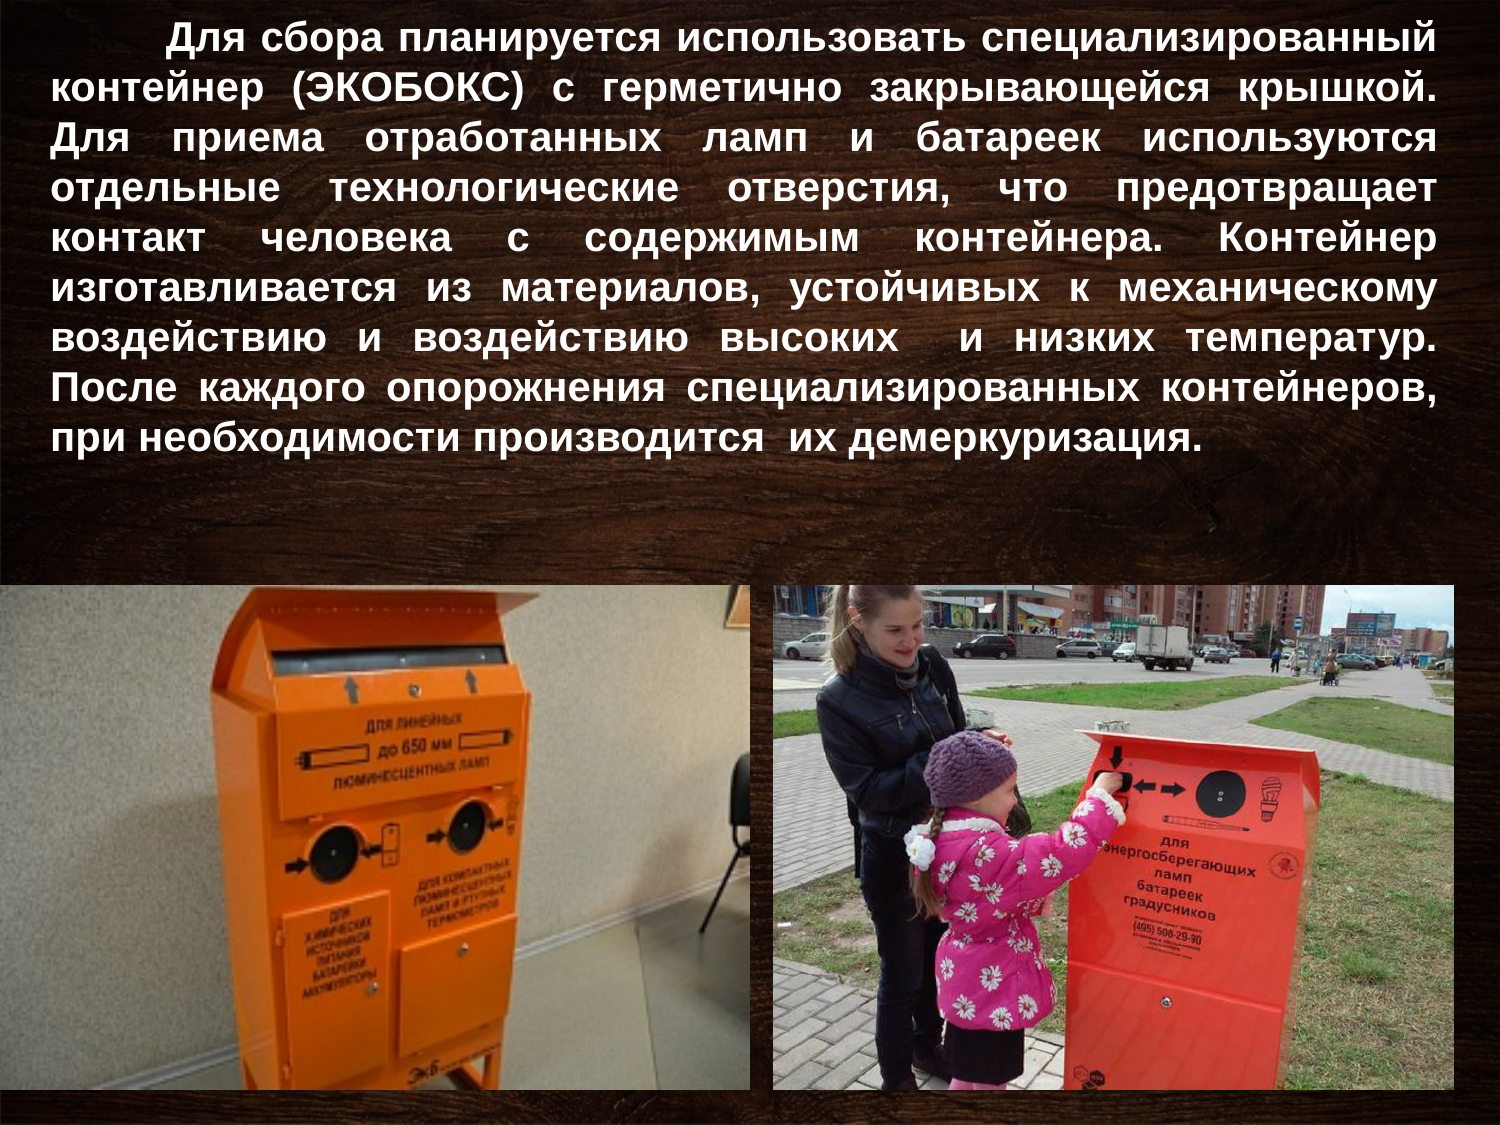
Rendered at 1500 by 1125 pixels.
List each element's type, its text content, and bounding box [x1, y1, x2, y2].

picture [0, 0, 1500, 1125]
text_box Для сбора планируется использовать специализированный контейнер (ЭКОБОКС) с герметично закрывающейся крышкой. Для приема отработанных ламп и батареек используются отдельные технологические отверстия, что предотвращает контакт человека с содержимым контейнера. Контейнер изготавливается из материалов, устойчивых к механическому воздействию и воздействию высоких и низких температур. После каждого опорожнения специализированных контейнеров, при необходимости производится их демеркуризация. [35, 2, 1454, 468]
